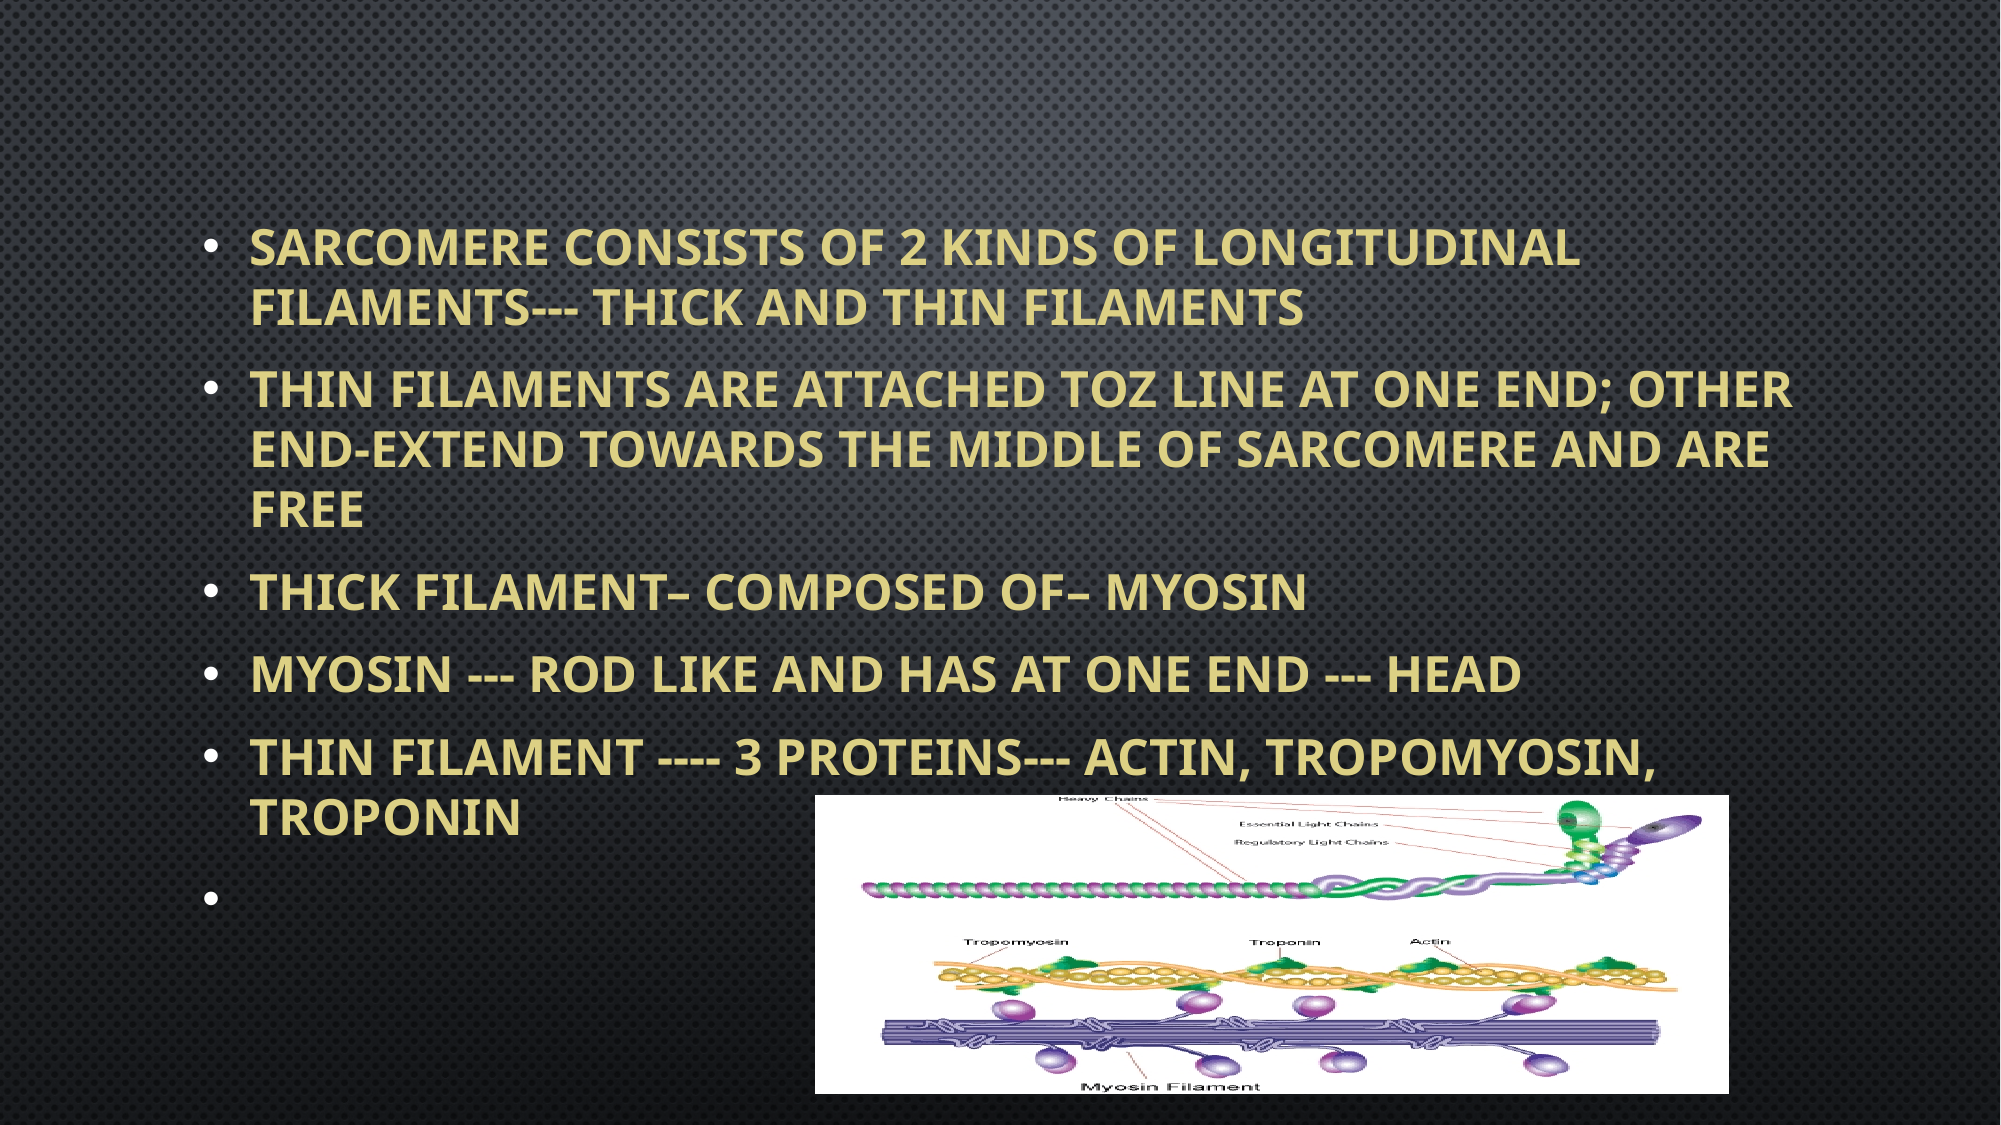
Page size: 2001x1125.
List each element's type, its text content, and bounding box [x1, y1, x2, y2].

picture [815, 795, 1730, 1094]
list Sarcomere consists of 2 kinds of longitudinal filaments--- thick and thin filaments Thin filaments are attached toZ line at one end; other end-extend towards the middle of sarcomere and are free Thick filament– composed of– myosin Myosin --- Rod like and has at one end --- head Thin filament ---- 3 proteins--- actin, tropomyosin, troponin [187, 79, 1813, 1125]
